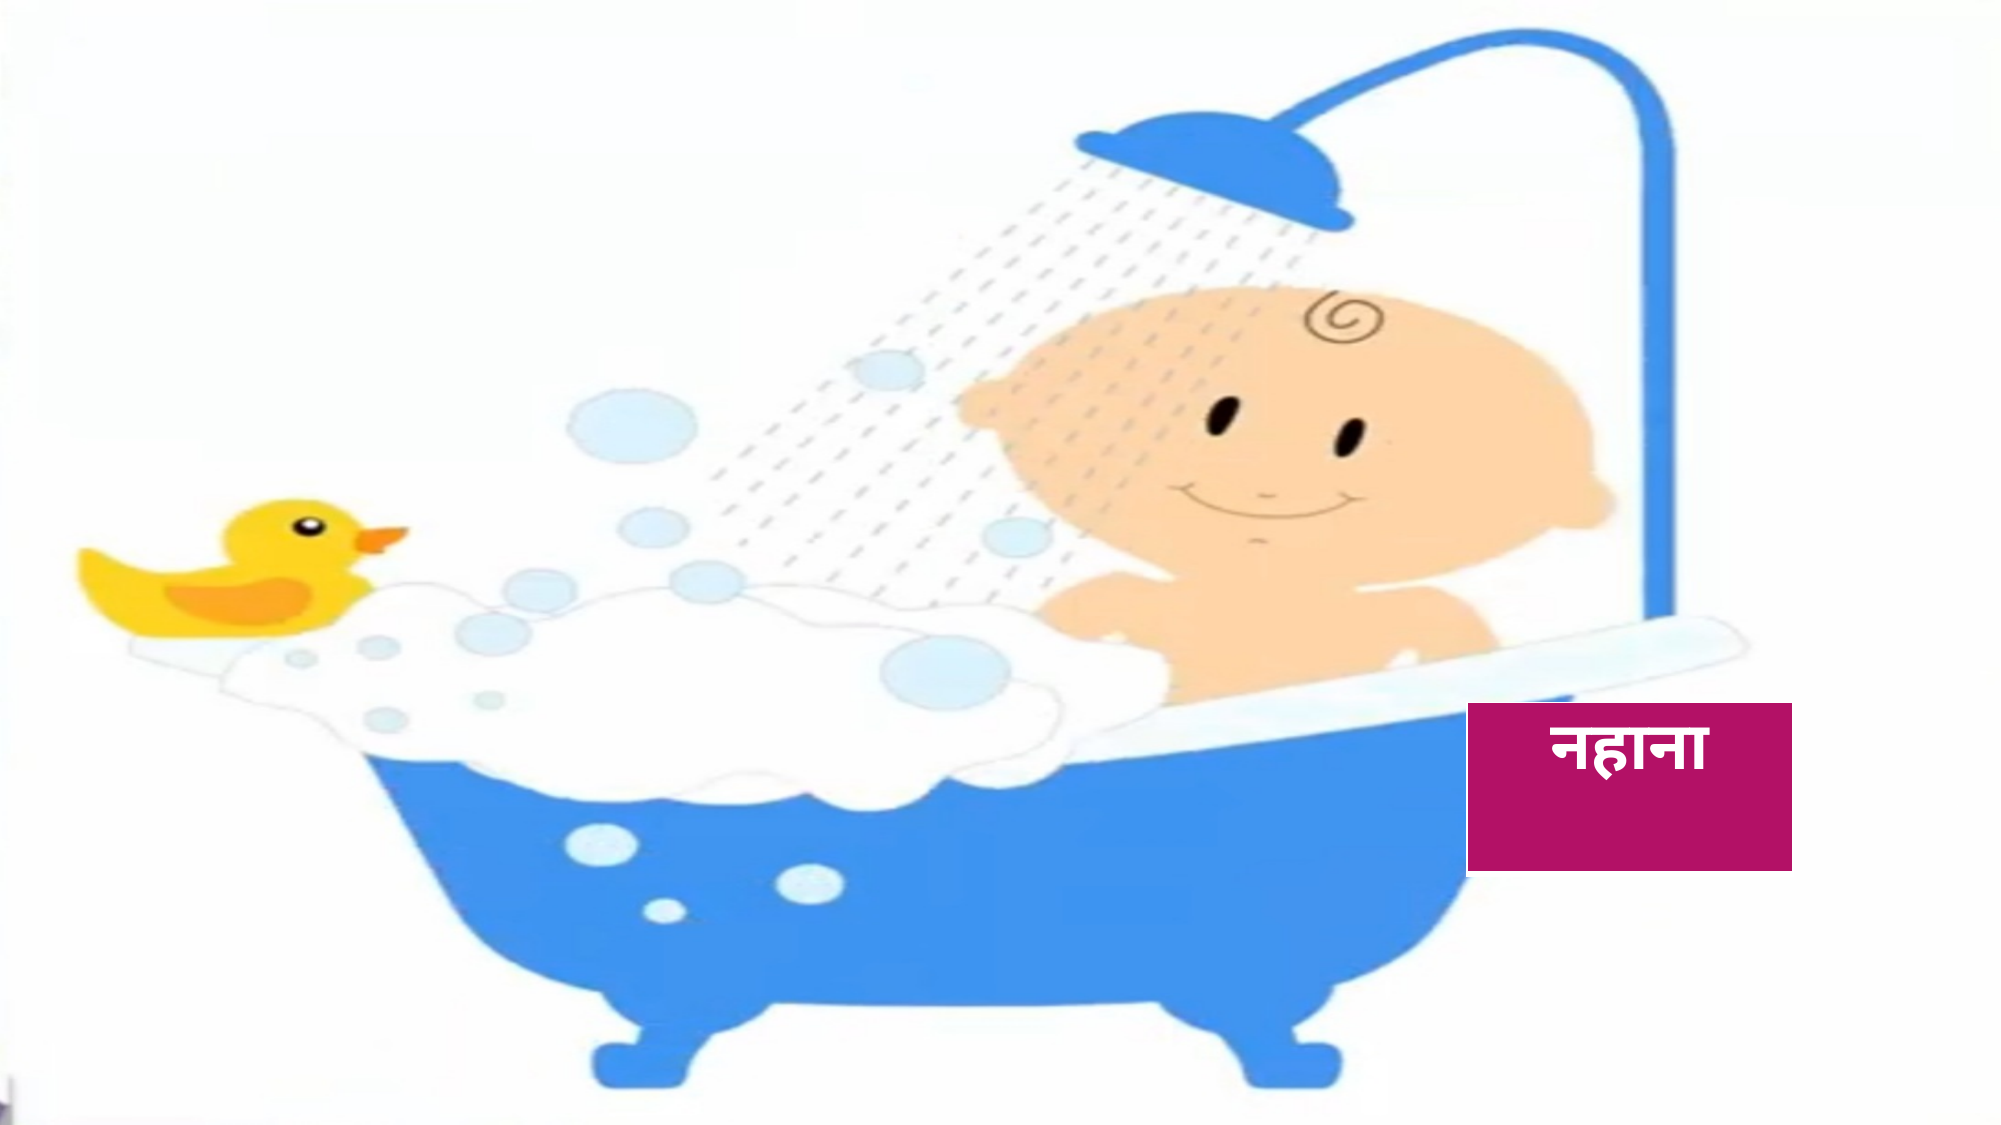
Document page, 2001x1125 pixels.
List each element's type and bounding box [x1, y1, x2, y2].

list [0, 0, 2000, 1125]
